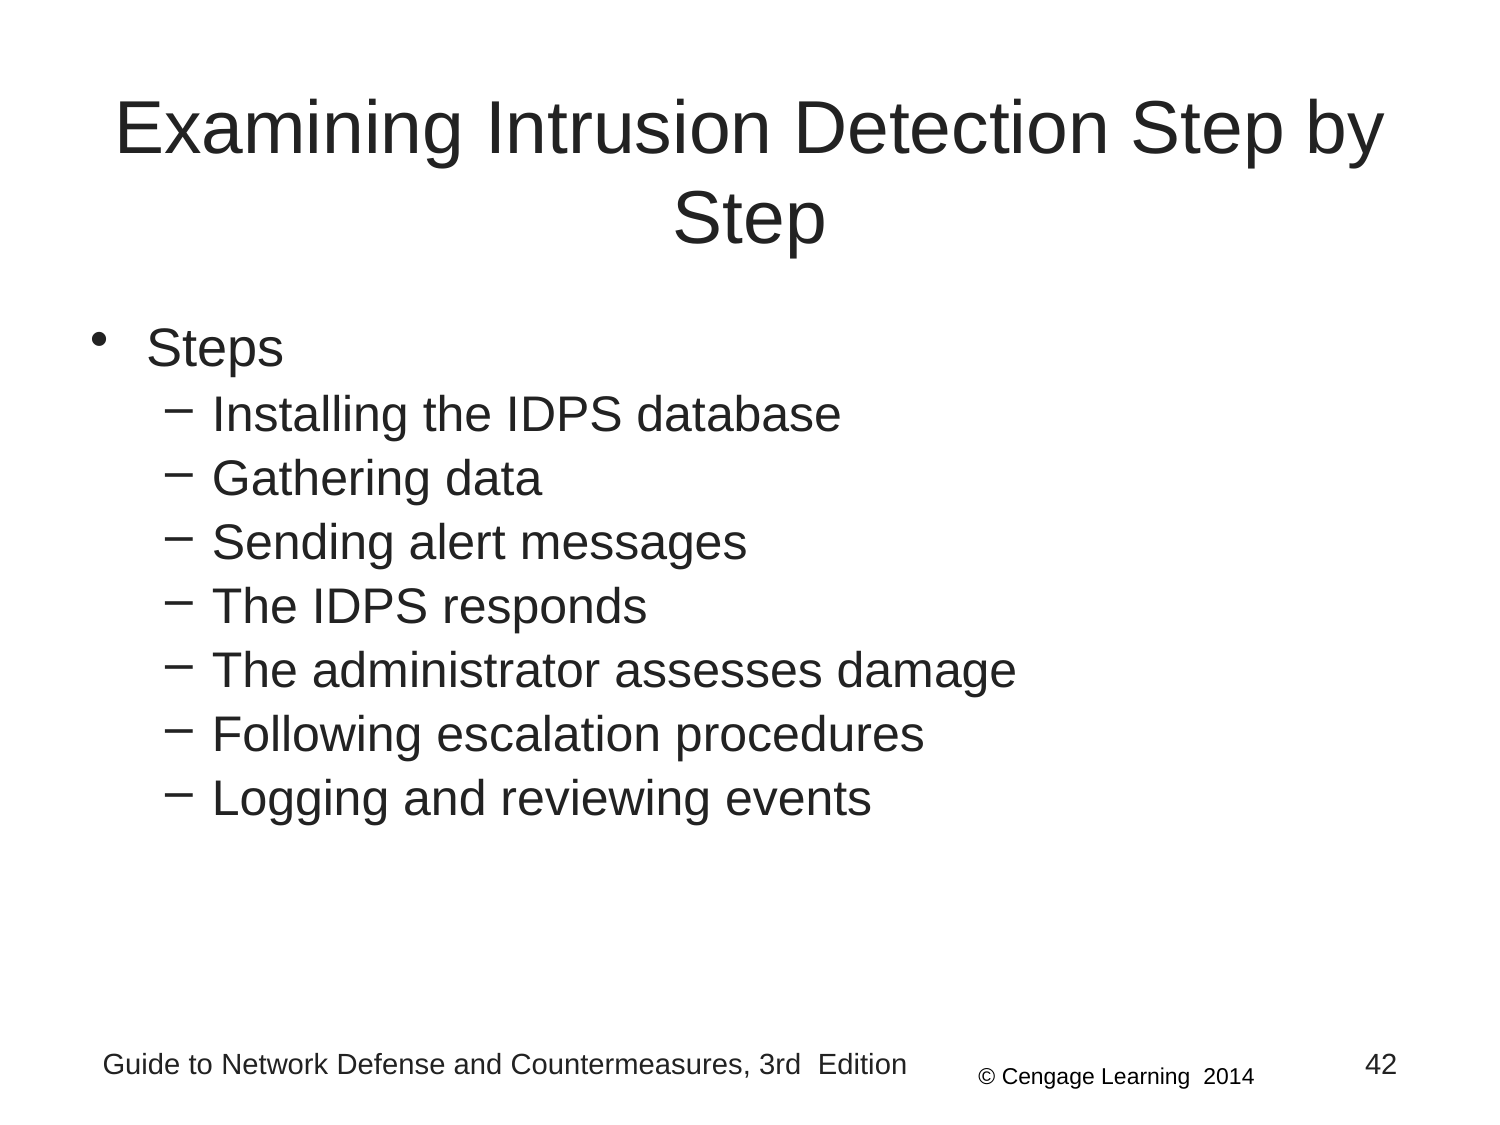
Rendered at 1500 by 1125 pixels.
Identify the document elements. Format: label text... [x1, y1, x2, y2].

list Steps Installing the IDPS database Gathering data Sending alert messages The IDPS responds The administrator assesses damage Following escalation procedures Logging and reviewing events [75, 312, 1425, 1025]
slide_number 42 [1299, 1037, 1413, 1100]
title Examining Intrusion Detection Step by Step [87, 62, 1413, 275]
footer Guide to Network Defense and Countermeasures, 3rd Edition [87, 1037, 950, 1100]
